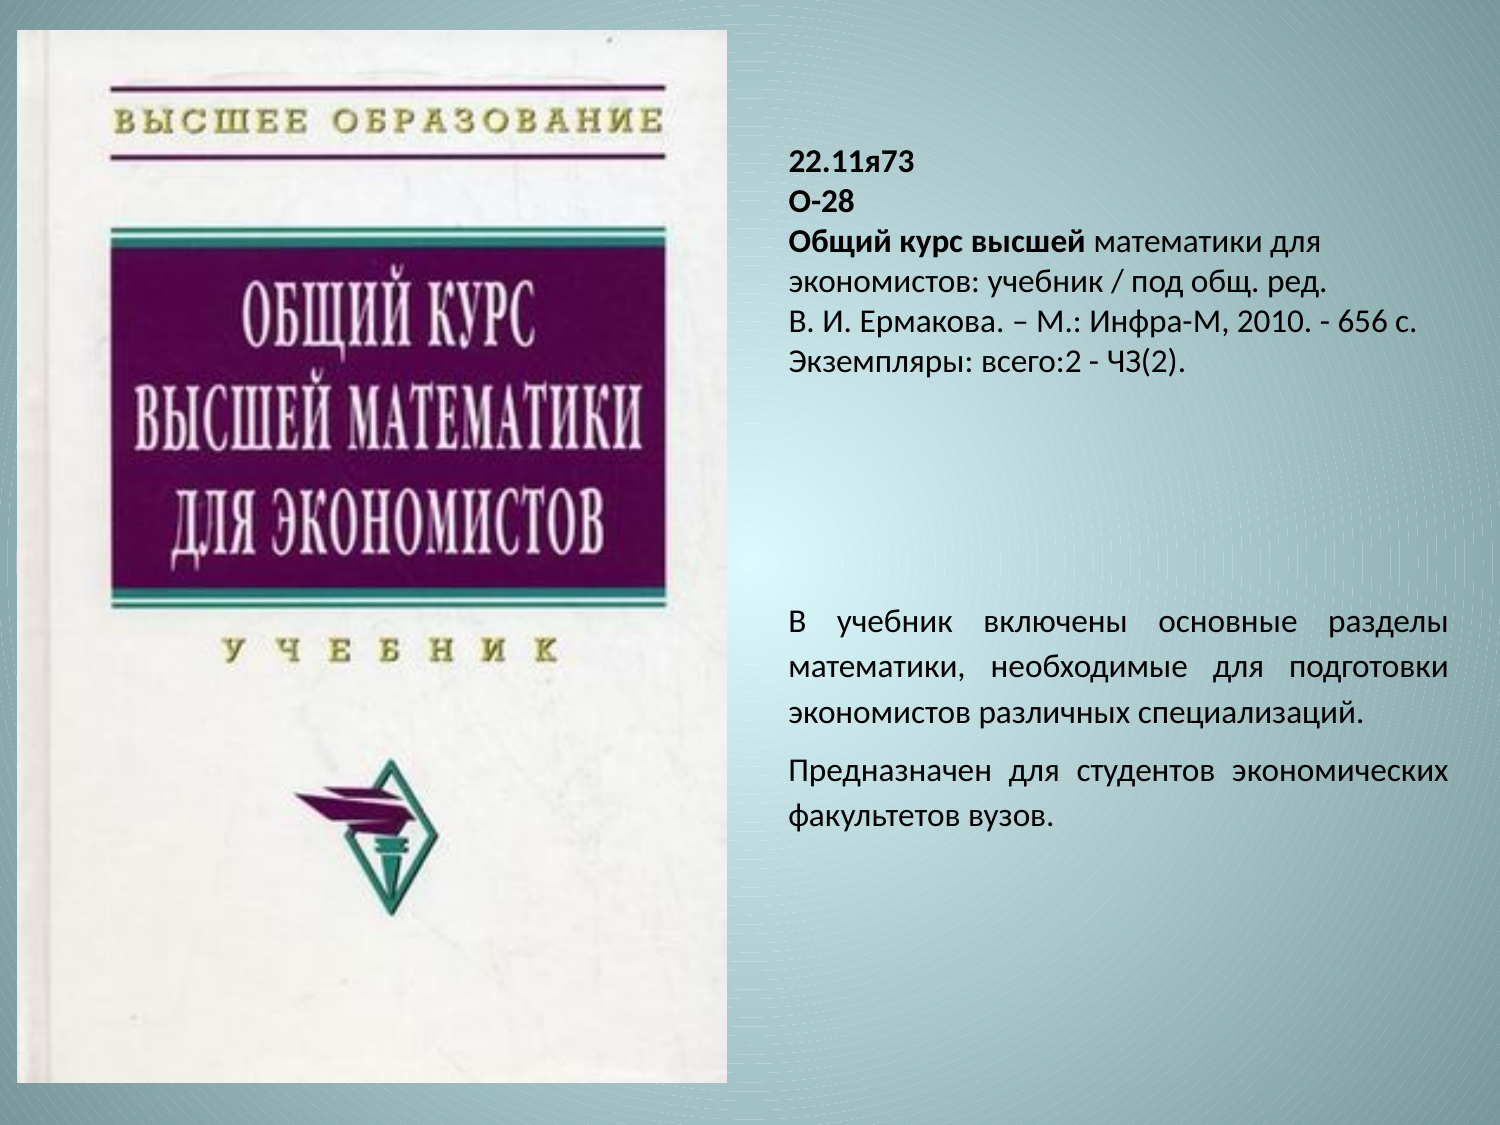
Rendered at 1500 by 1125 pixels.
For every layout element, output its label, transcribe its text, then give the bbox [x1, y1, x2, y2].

title 22.11я73 О-28 Общий курс высшей математики для экономистов: учебник / под общ. ред. В. И. Ермакова. – М.: Инфра-М, 2010. - 656 с. Экземпляры: всего:2 - ЧЗ(2). [773, 113, 1459, 445]
text_box В учебник включены основные разделы математики, необходимые для подготовки экономистов различных специализаций. Предназначен для студентов экономических факультетов вузов. [773, 586, 1465, 841]
picture [17, 30, 727, 1083]
